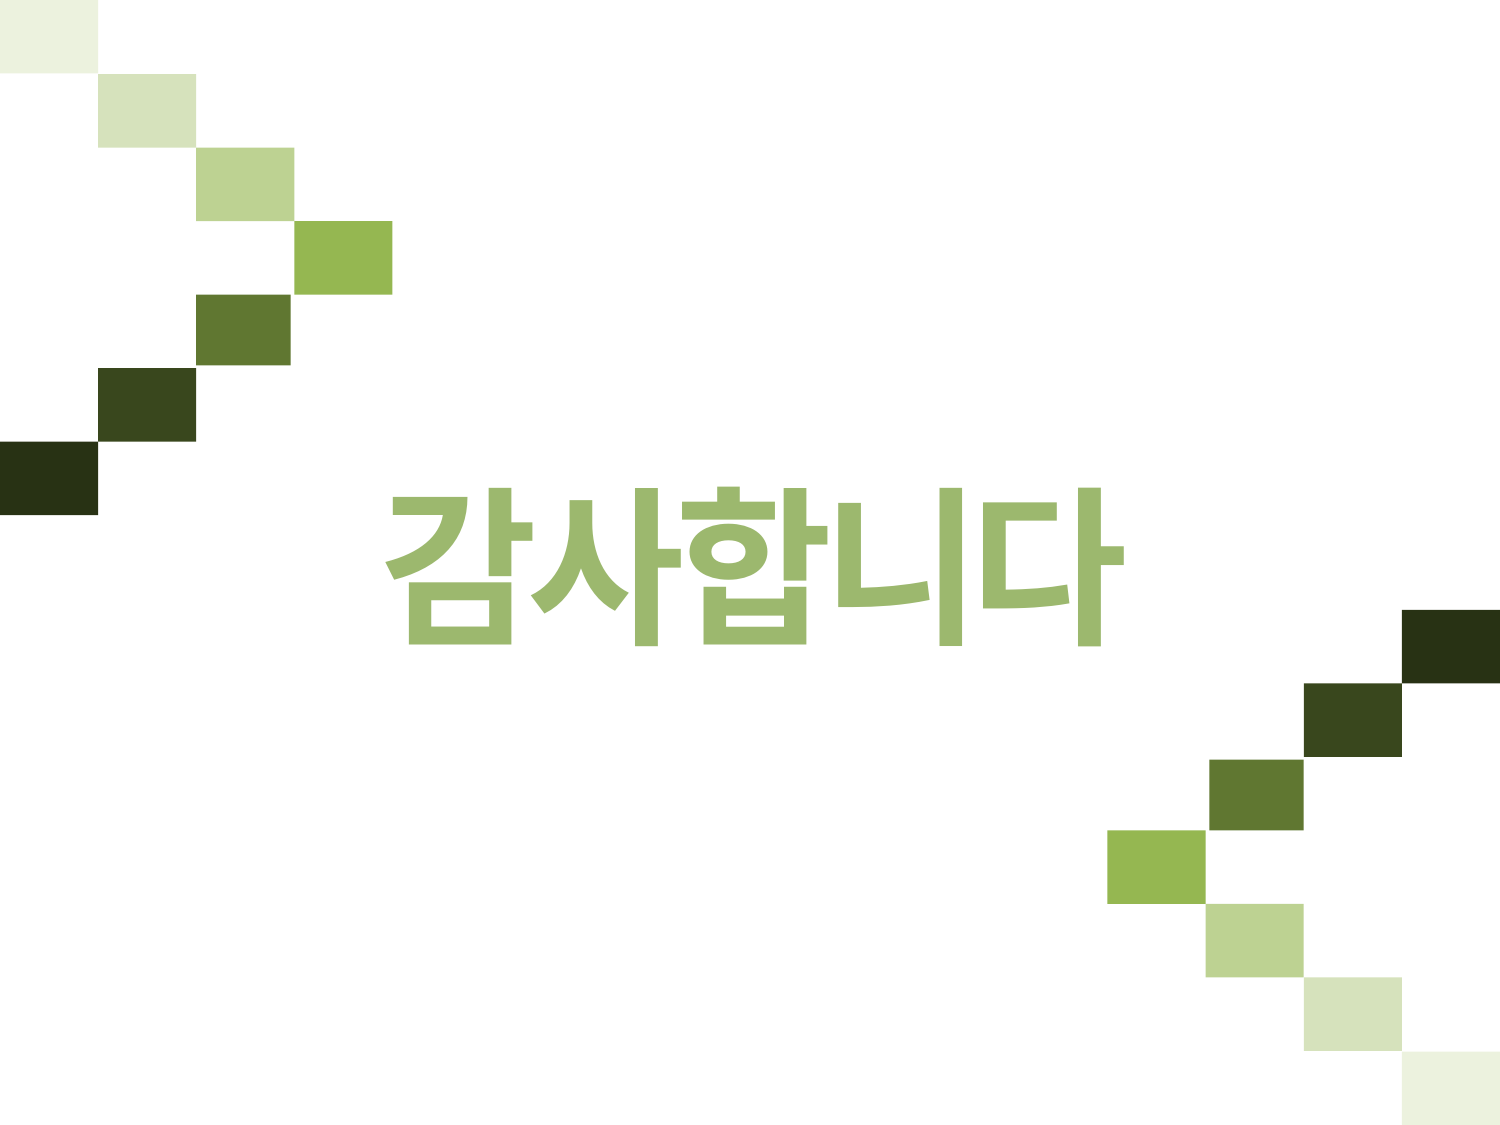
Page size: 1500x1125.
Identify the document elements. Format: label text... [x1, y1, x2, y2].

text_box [1107, 609, 1500, 1125]
text_box 감사합니다 [365, 453, 1143, 674]
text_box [0, 0, 393, 516]
